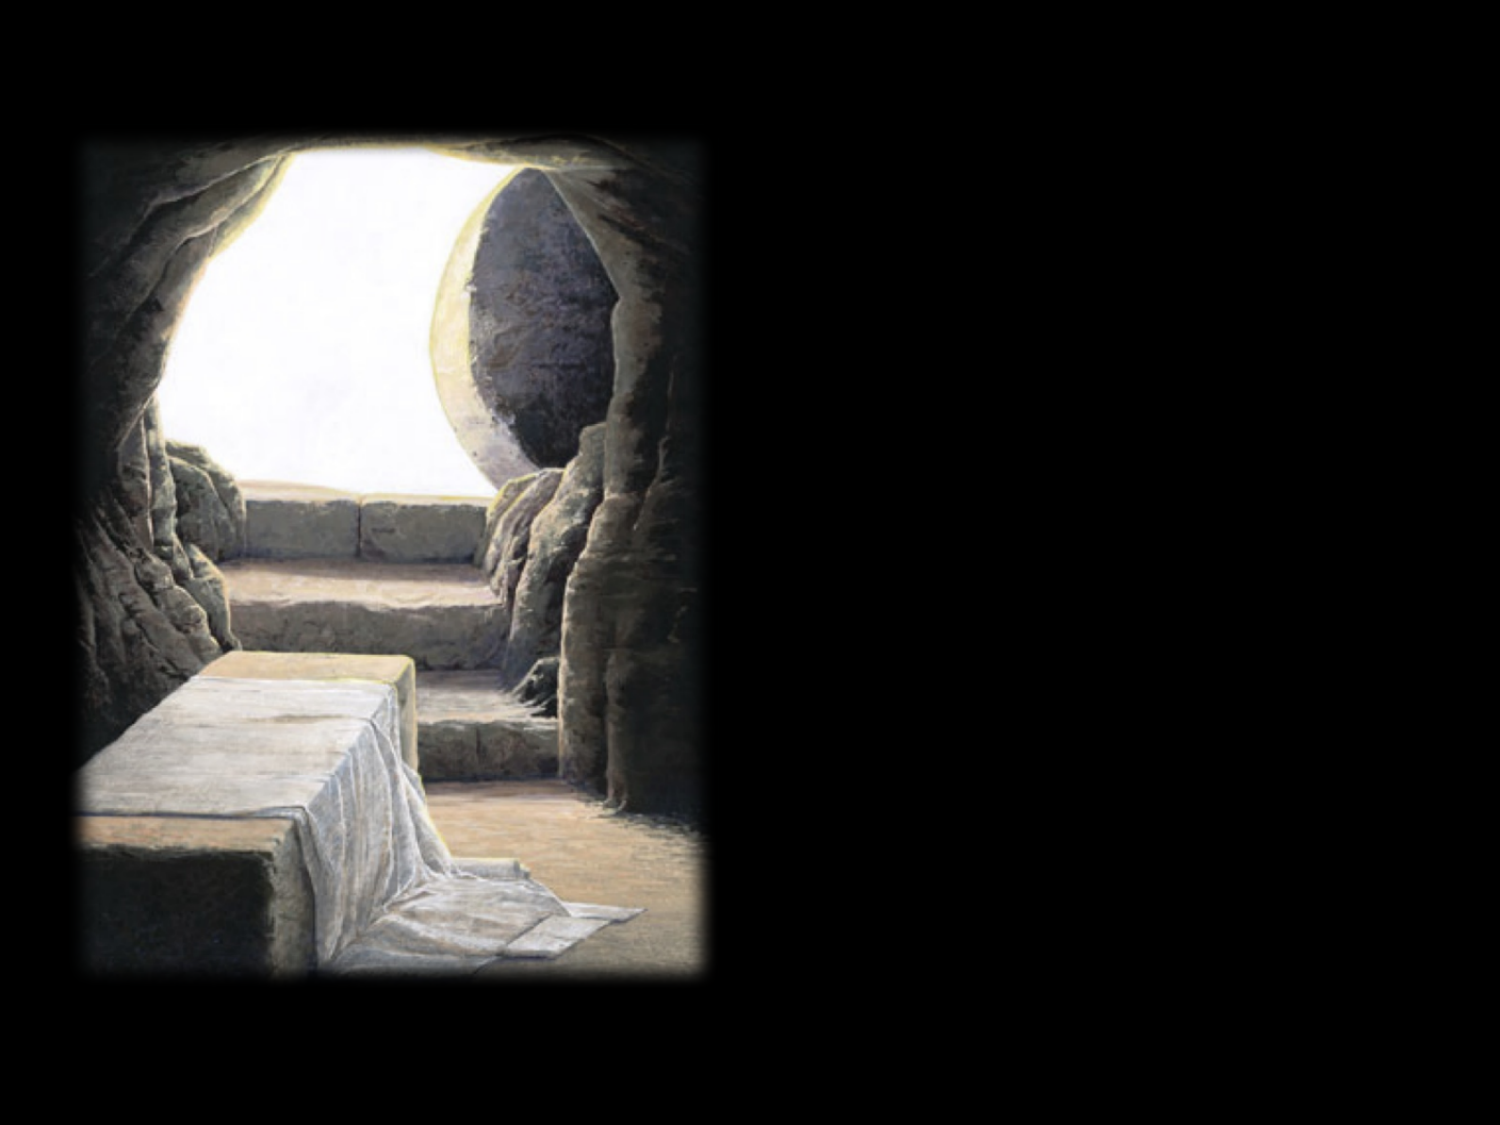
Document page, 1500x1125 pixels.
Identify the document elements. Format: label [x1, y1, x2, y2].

picture [65, 124, 719, 992]
